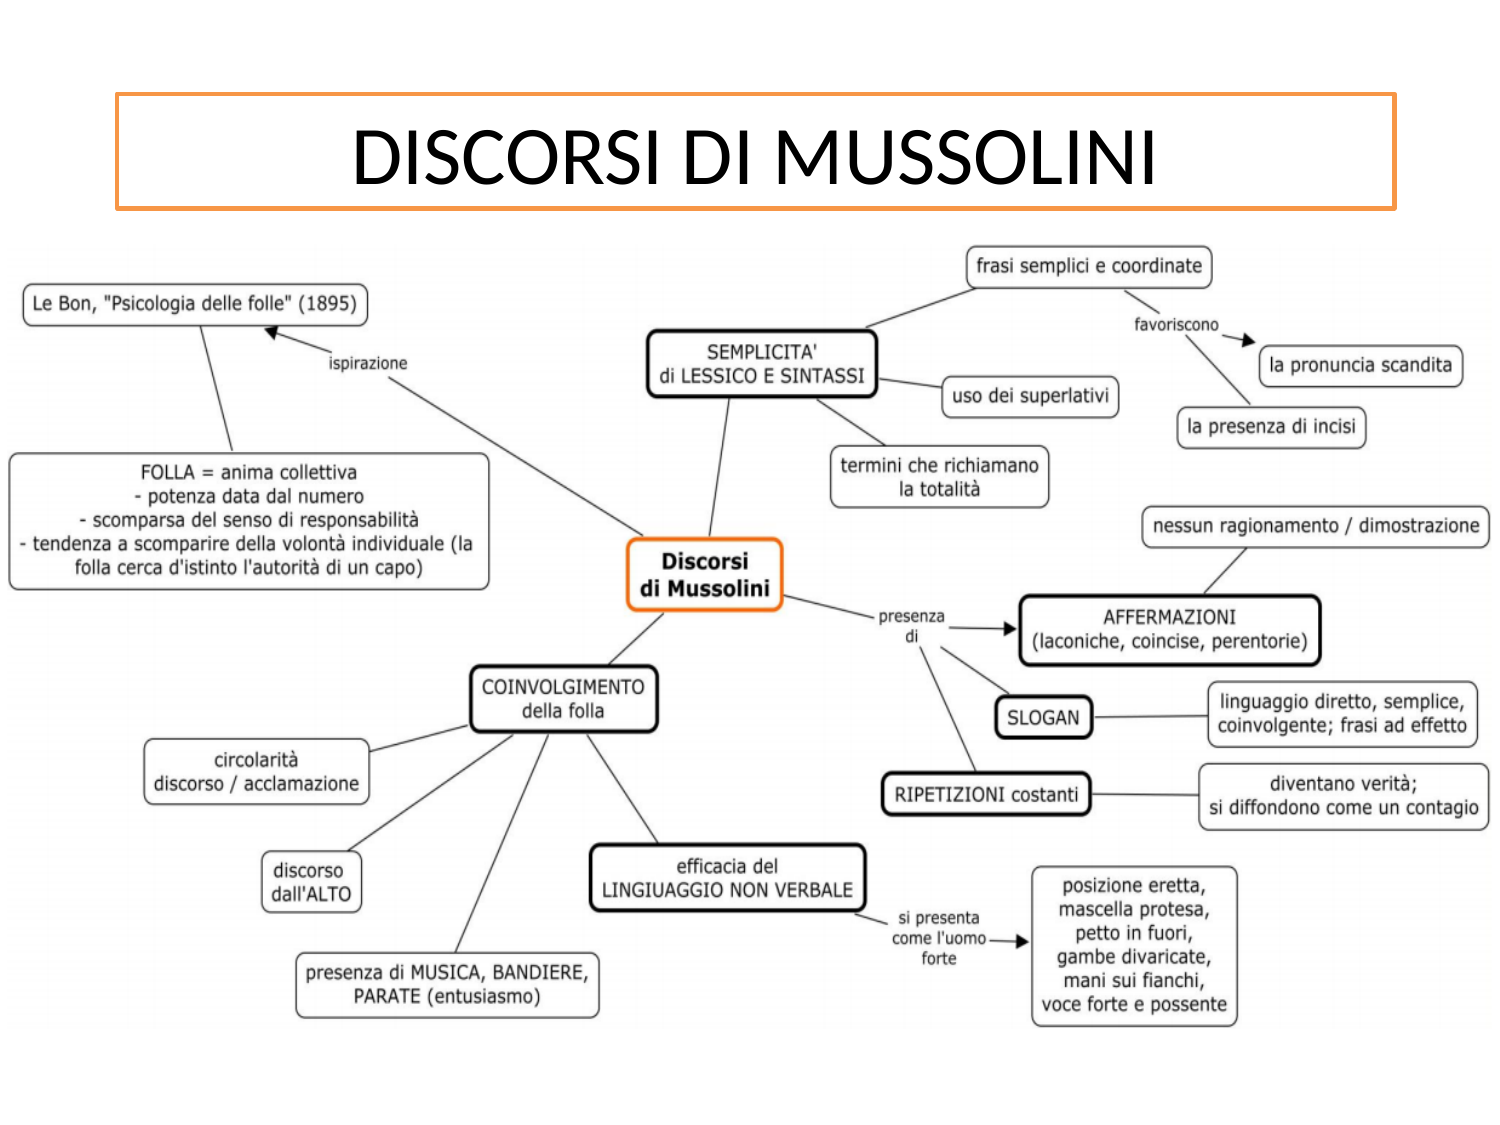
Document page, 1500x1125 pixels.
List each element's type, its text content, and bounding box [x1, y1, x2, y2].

picture [0, 234, 1500, 1055]
text_box DISCORSI DI MUSSOLINI [115, 92, 1397, 211]
